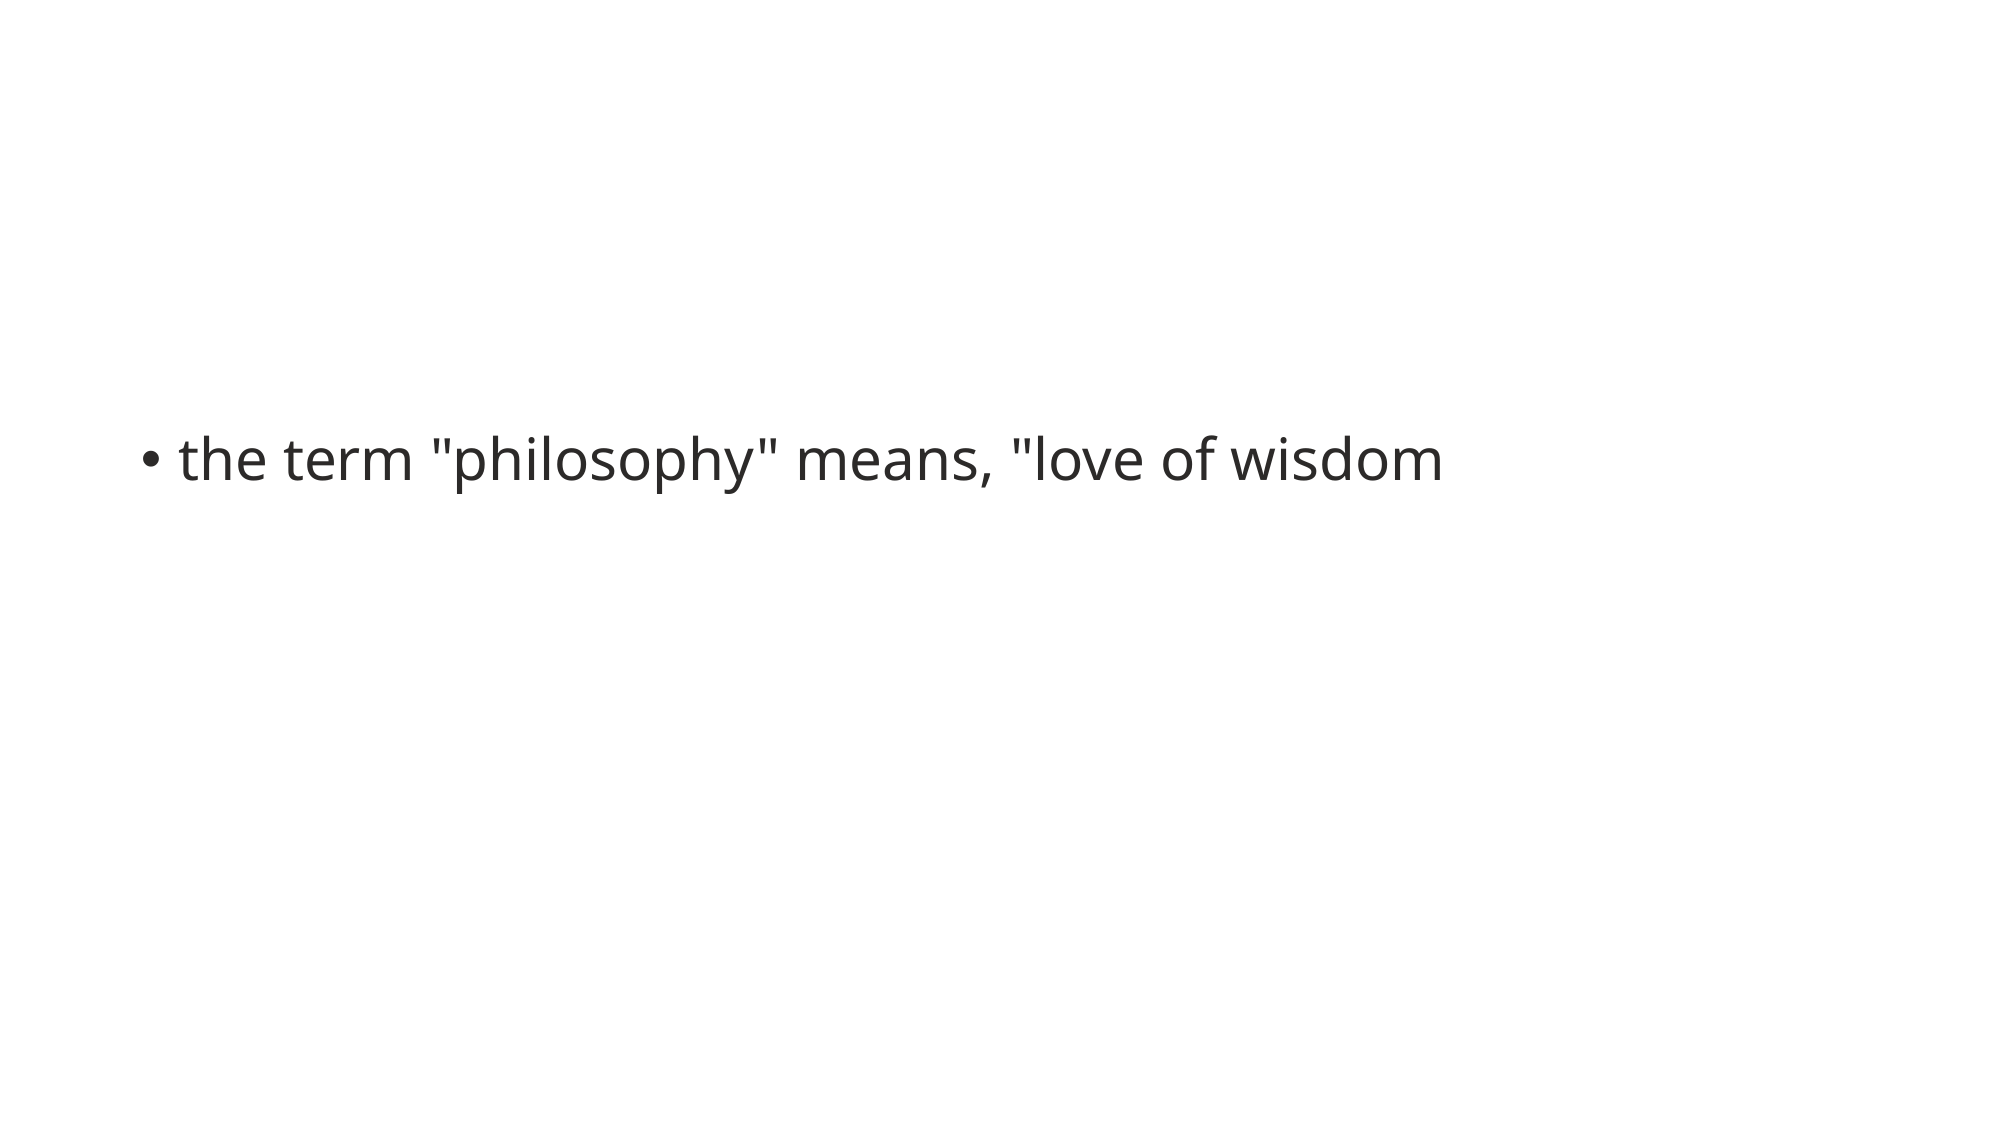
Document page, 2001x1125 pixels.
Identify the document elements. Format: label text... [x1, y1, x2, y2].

list the term "philosophy" means, "love of wisdom [125, 422, 1851, 1125]
